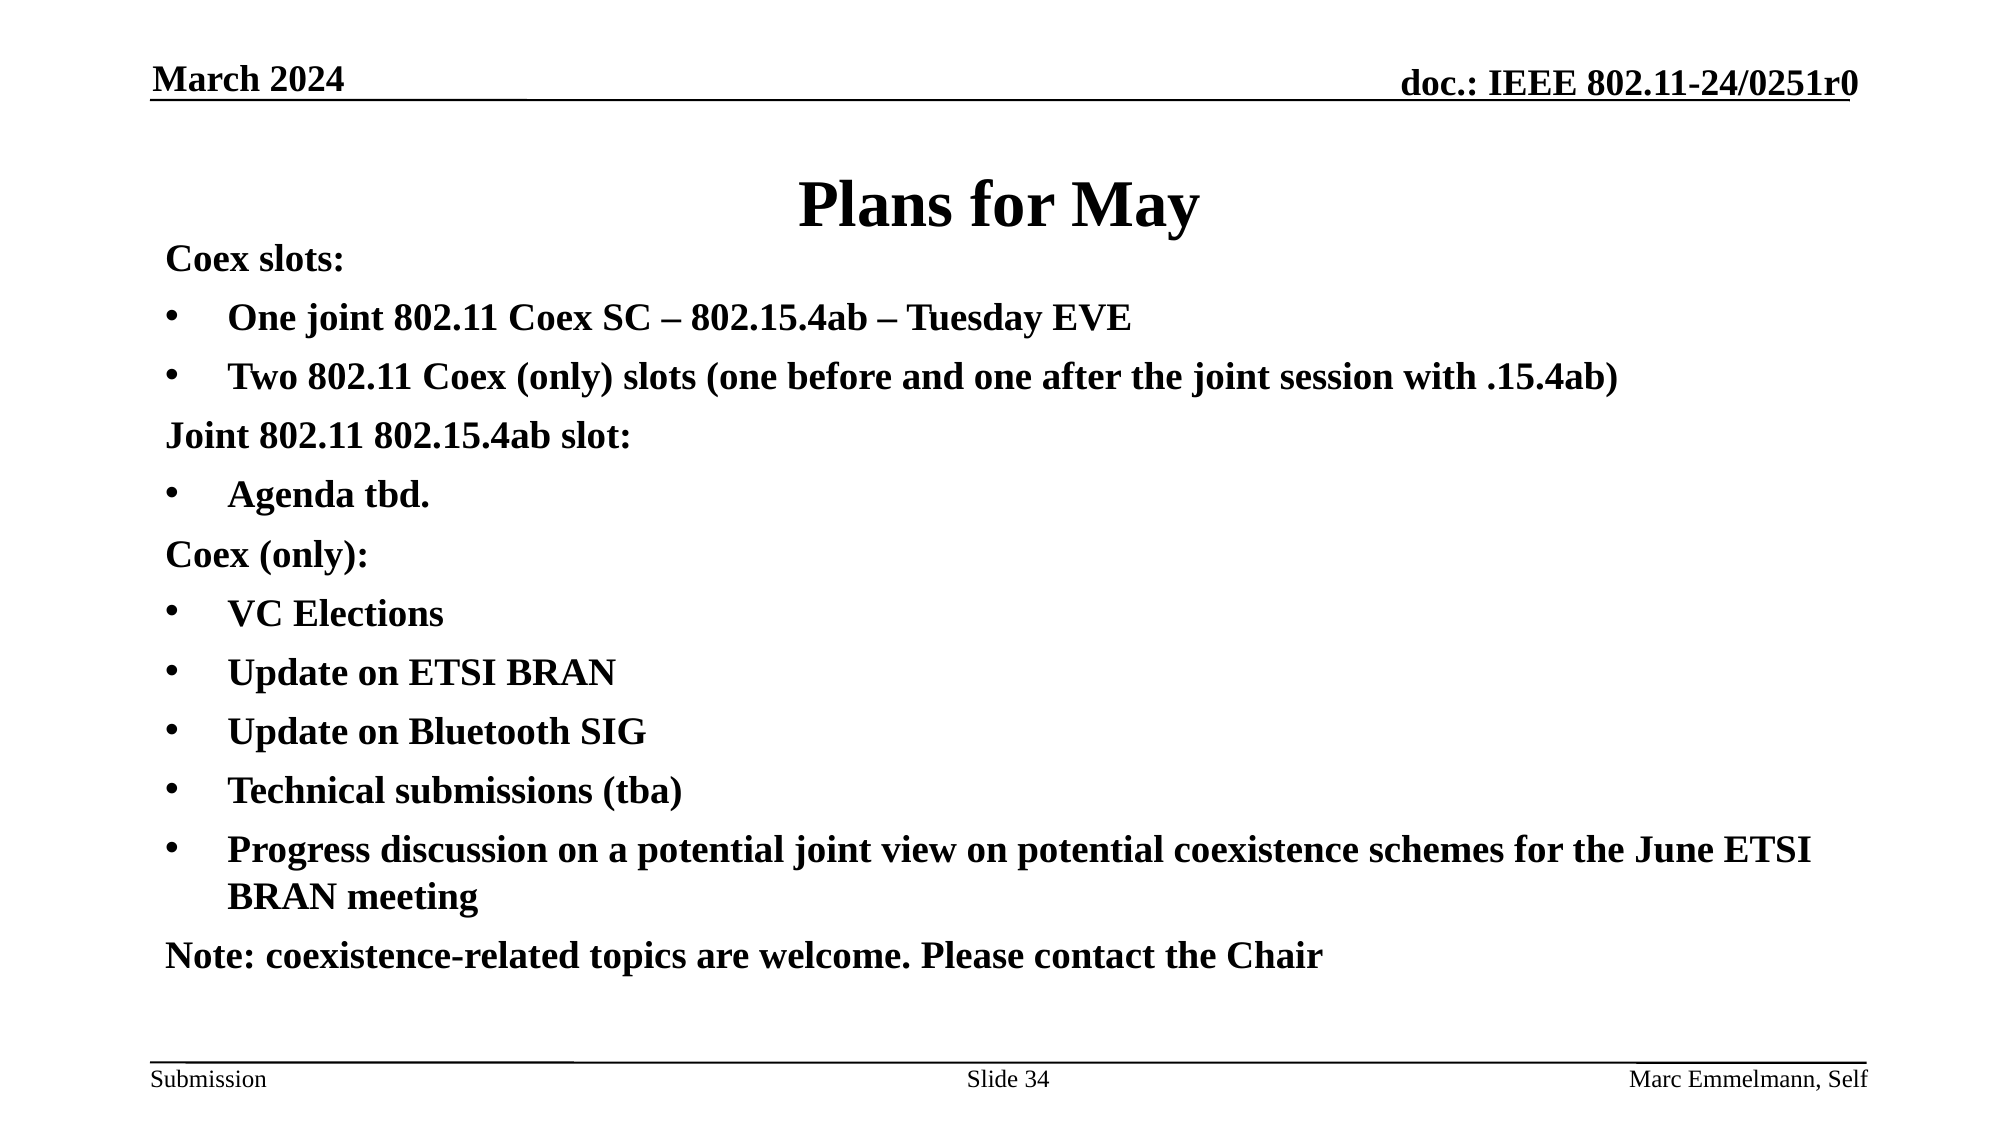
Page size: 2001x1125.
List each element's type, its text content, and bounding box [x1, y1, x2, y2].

list Coex slots: One joint 802.11 Coex SC – 802.15.4ab – Tuesday EVE Two 802.11 Coex (only) slots (one before and one after the joint session with .15.4ab) Joint 802.11 802.15.4ab slot: Agenda tbd. Coex (only): VC Elections Update on ETSI BRAN Update on Bluetooth SIG Technical submissions (tba) Progress discussion on a potential joint view on potential coexistence schemes for the June ETSI BRAN meeting Note: coexistence-related topics are welcome. Please contact the Chair [149, 224, 1850, 901]
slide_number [152, 54, 563, 100]
slide_number Slide 34 [950, 1061, 1067, 1123]
title Plans for May [149, 112, 1850, 224]
footer Marc Emmelmann, Self [1171, 1061, 1869, 1093]
